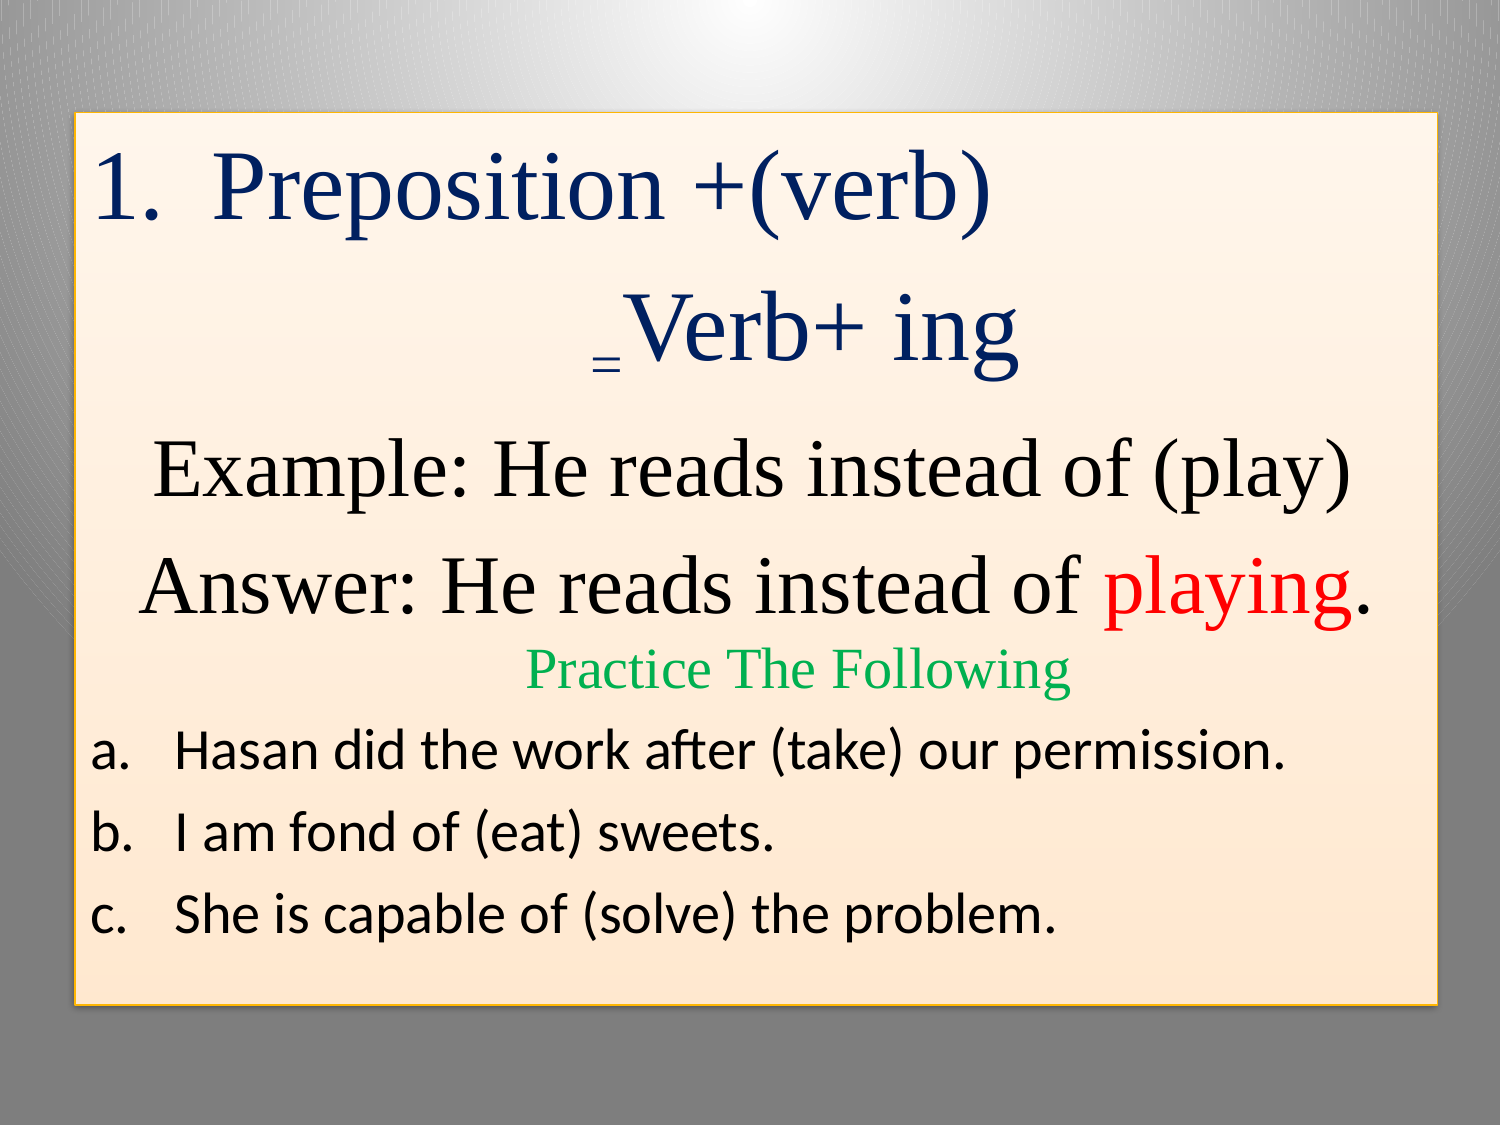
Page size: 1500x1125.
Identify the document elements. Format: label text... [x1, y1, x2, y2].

list Preposition +(verb) =Verb+ ing Example: He reads instead of (play) Answer: He reads instead of playing. Practice The Following Hasan did the work after (take) our permission. I am fond of (eat) sweets. She is capable of (solve) the problem. [74, 112, 1438, 1006]
